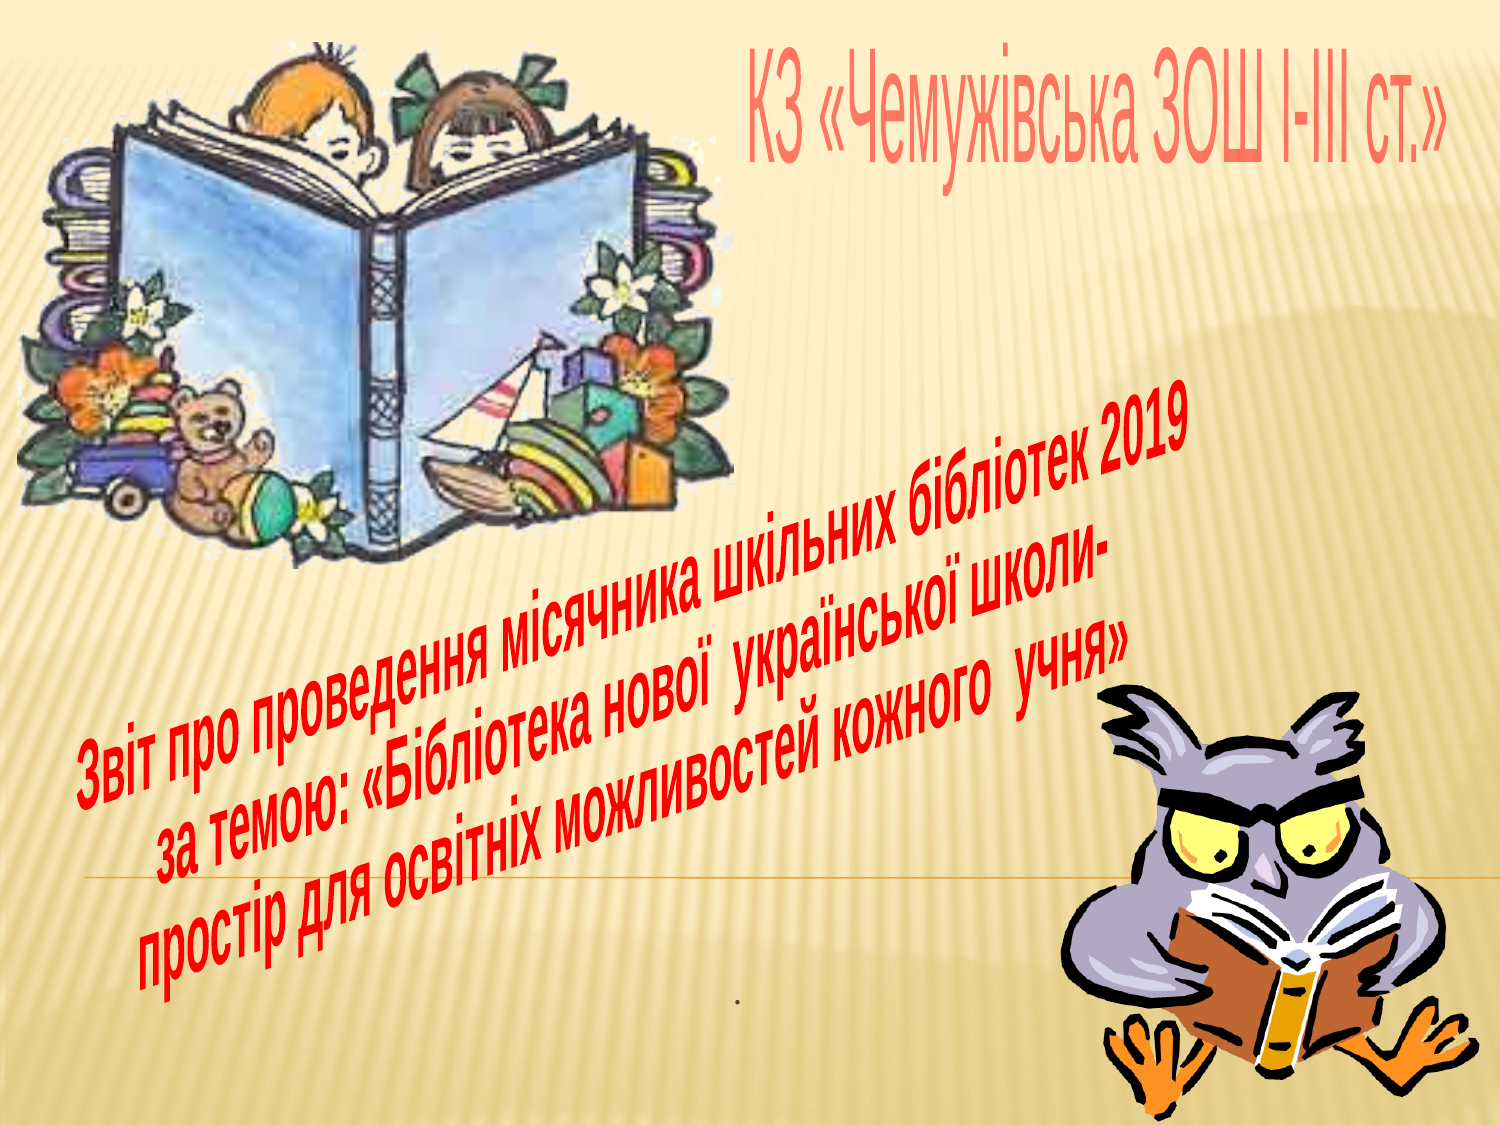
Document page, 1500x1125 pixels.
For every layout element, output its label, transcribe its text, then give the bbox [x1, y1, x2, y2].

picture [17, 42, 735, 569]
subtitle [241, 828, 1046, 964]
title . [134, 964, 1046, 1047]
picture [1056, 681, 1484, 1125]
